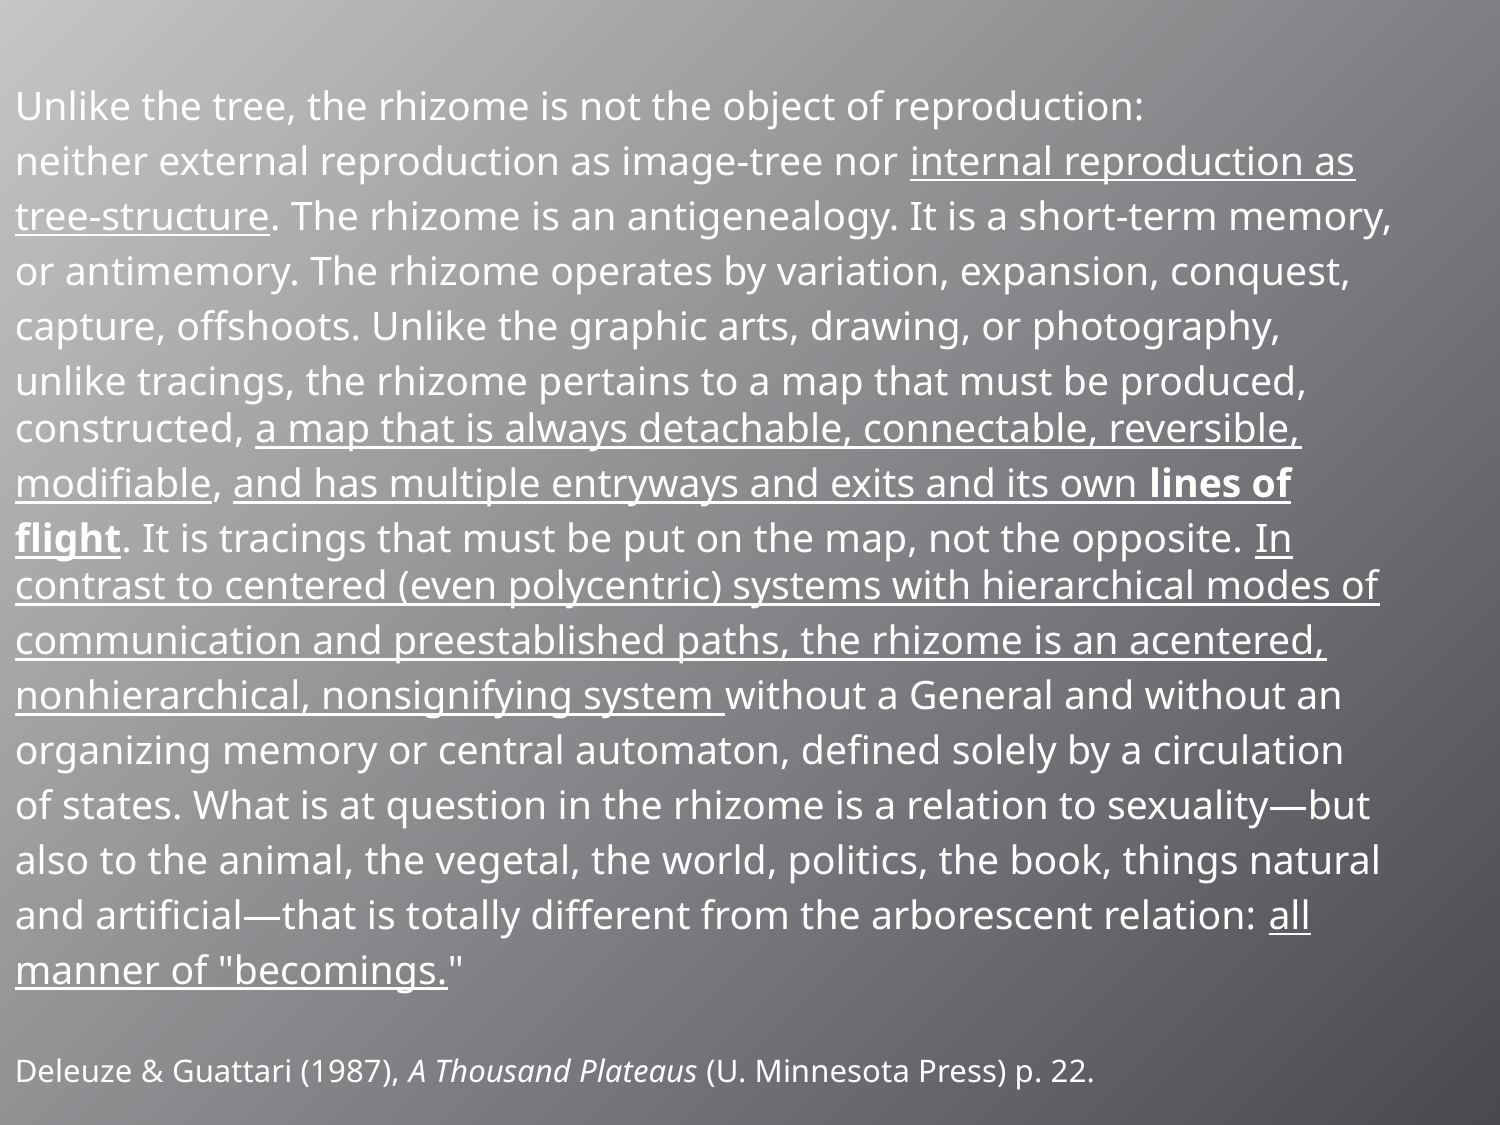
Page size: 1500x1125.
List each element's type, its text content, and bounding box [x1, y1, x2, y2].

list Unlike the tree, the rhizome is not the object of reproduction: neither external reproduction as image-tree nor internal reproduction as tree-structure. The rhizome is an antigenealogy. It is a short-term memory, or antimemory. The rhizome operates by variation, expansion, conquest, capture, offshoots. Unlike the graphic arts, drawing, or photography, unlike tracings, the rhizome pertains to a map that must be produced, constructed, a map that is always detachable, connectable, reversible, modifiable, and has multiple entryways and exits and its own lines of flight. It is tracings that must be put on the map, not the opposite. In contrast to centered (even polycentric) systems with hierarchical modes of communication and preestablished paths, the rhizome is an acentered, nonhierarchical, nonsignifying system without a General and without an organizing memory or central automaton, defined solely by a circulation of states. What is at question in the rhizome is a relation to sexuality—but also to the animal, the vegetal, the world, politics, the book, things natural and artificial—that is totally different from the arborescent relation: all manner of "becomings." Deleuze & Guattari (1987), A Thousand Plateaus (U. Minnesota Press) p. 22. [0, 19, 1425, 1125]
